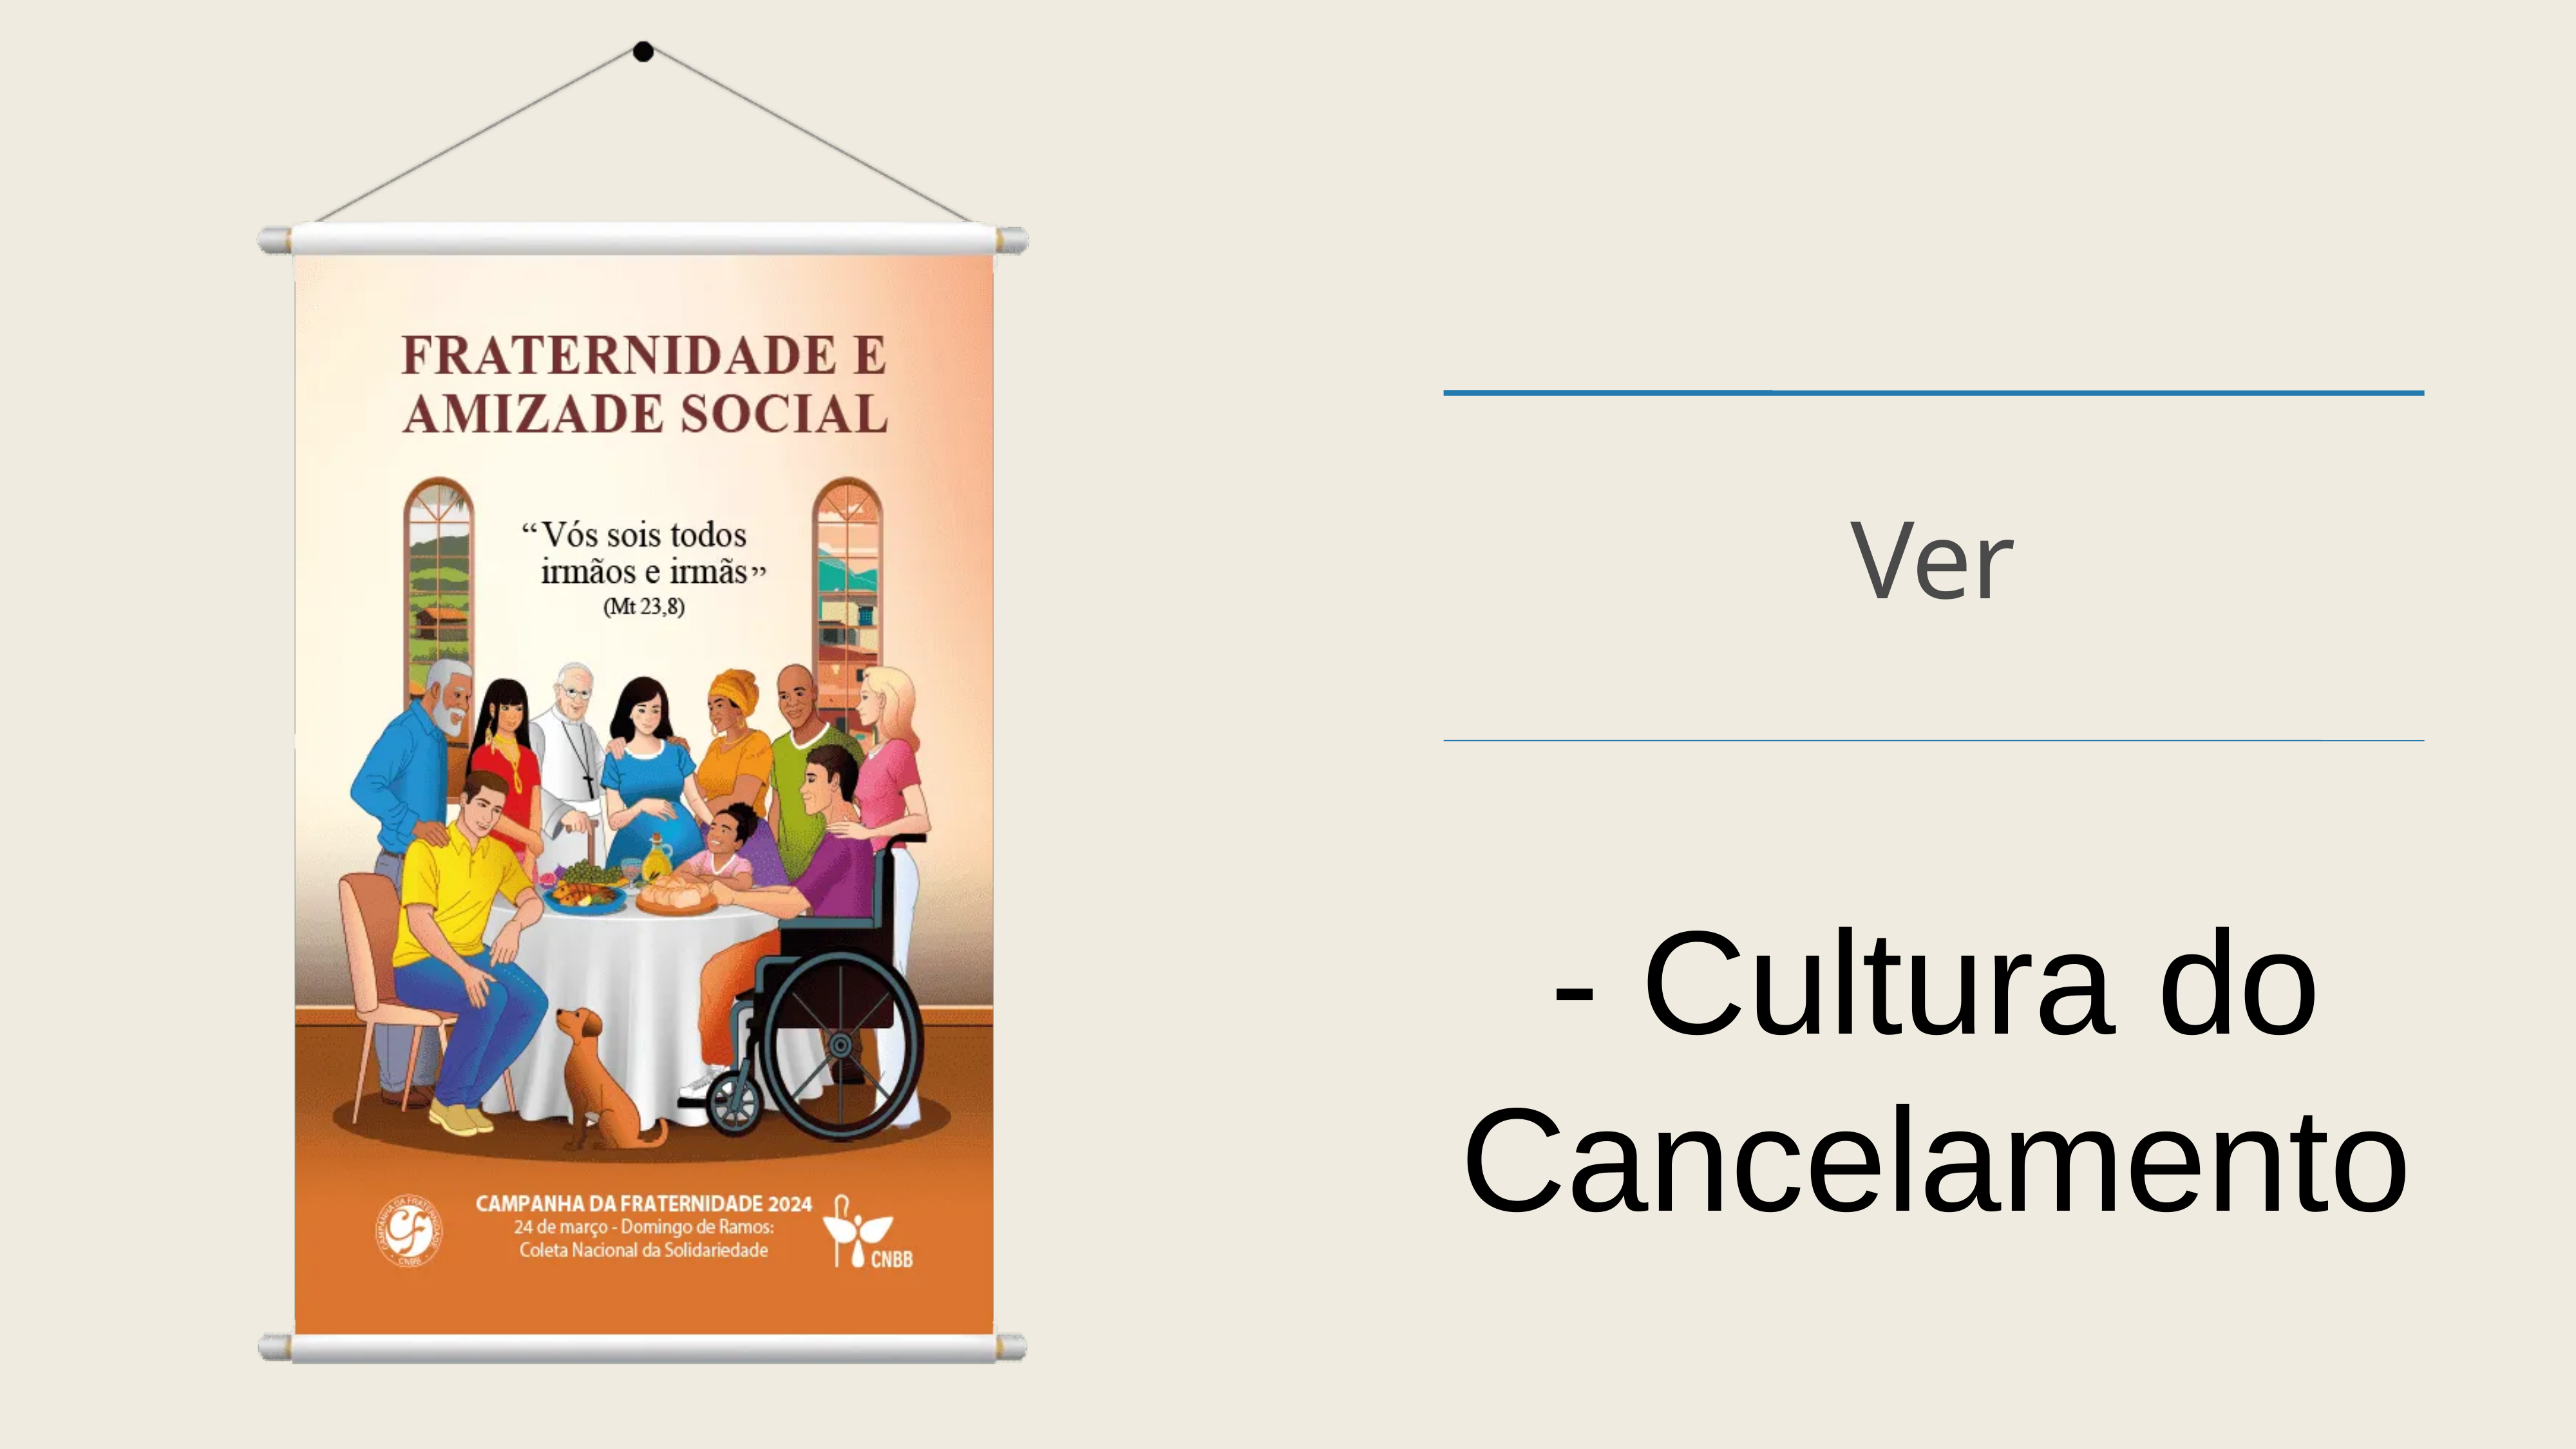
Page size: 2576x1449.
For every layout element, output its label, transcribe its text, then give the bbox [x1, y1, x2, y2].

list - Cultura do Cancelamento [1448, 748, 2425, 1379]
picture [0, 0, 1291, 1449]
title Ver [1443, 402, 2423, 733]
